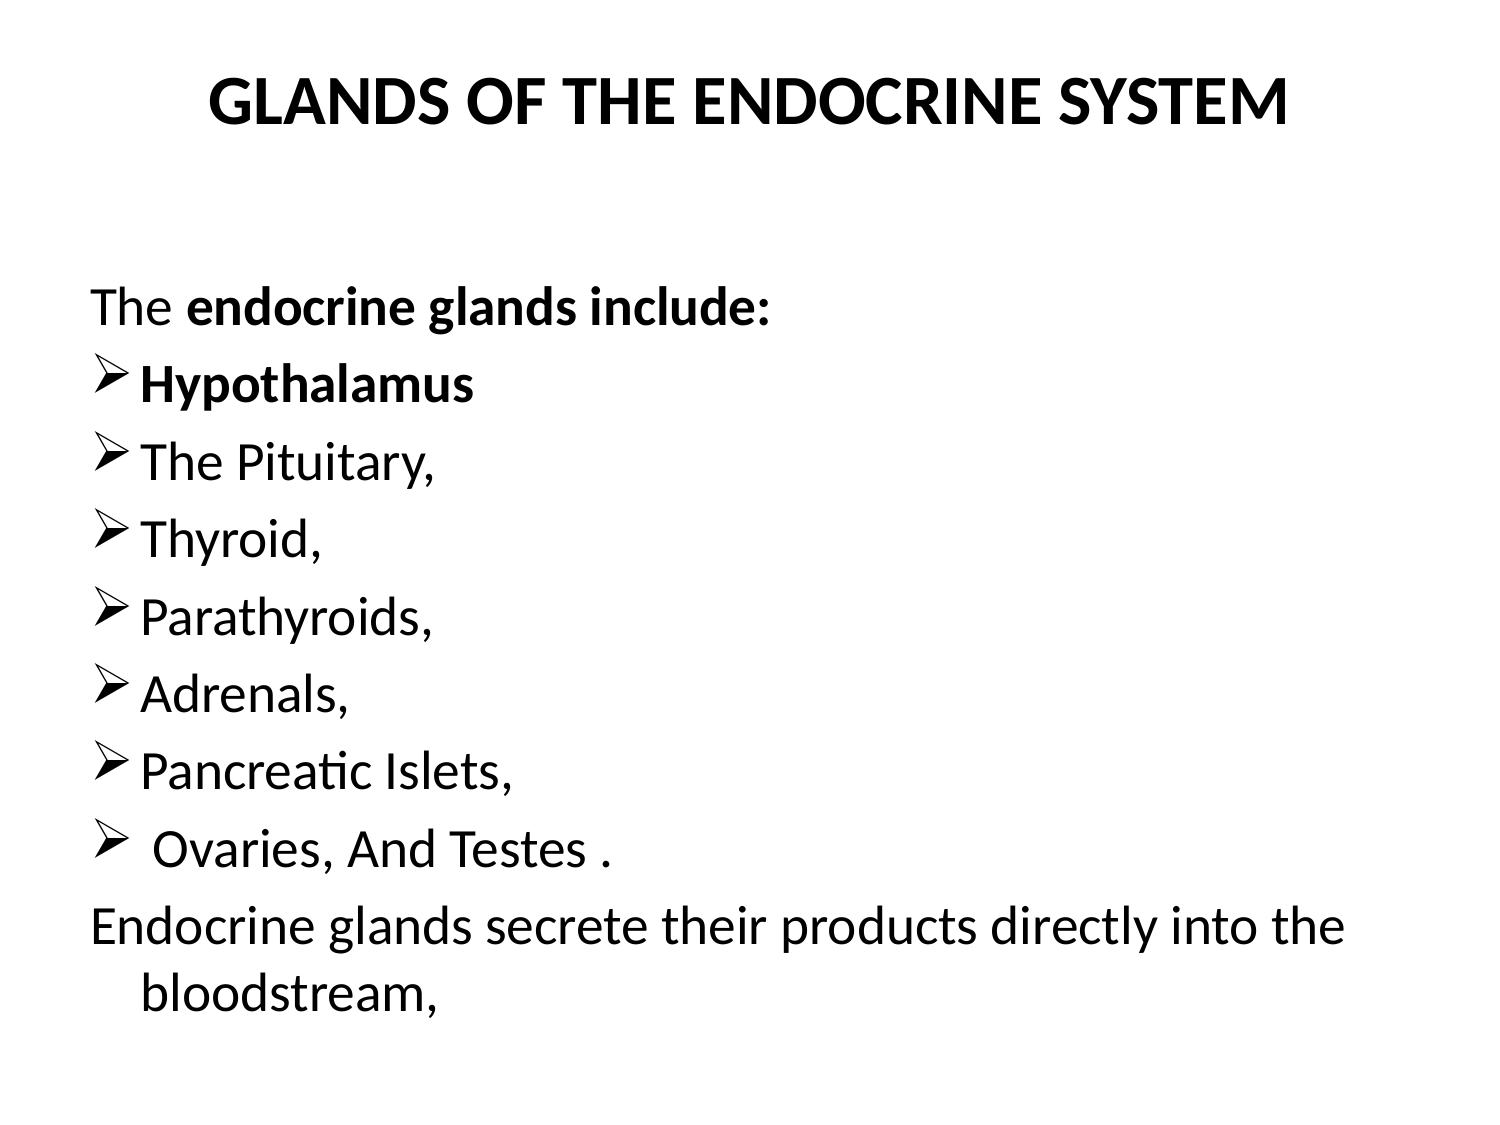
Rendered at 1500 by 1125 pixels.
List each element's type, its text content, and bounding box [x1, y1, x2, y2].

title GLANDS OF THE ENDOCRINE SYSTEM [75, 45, 1425, 233]
list The endocrine glands include: Hypothalamus The Pituitary, Thyroid, Parathyroids, Adrenals, Pancreatic Islets, Ovaries, And Testes . Endocrine glands secrete their products directly into the bloodstream, [75, 262, 1425, 1038]
